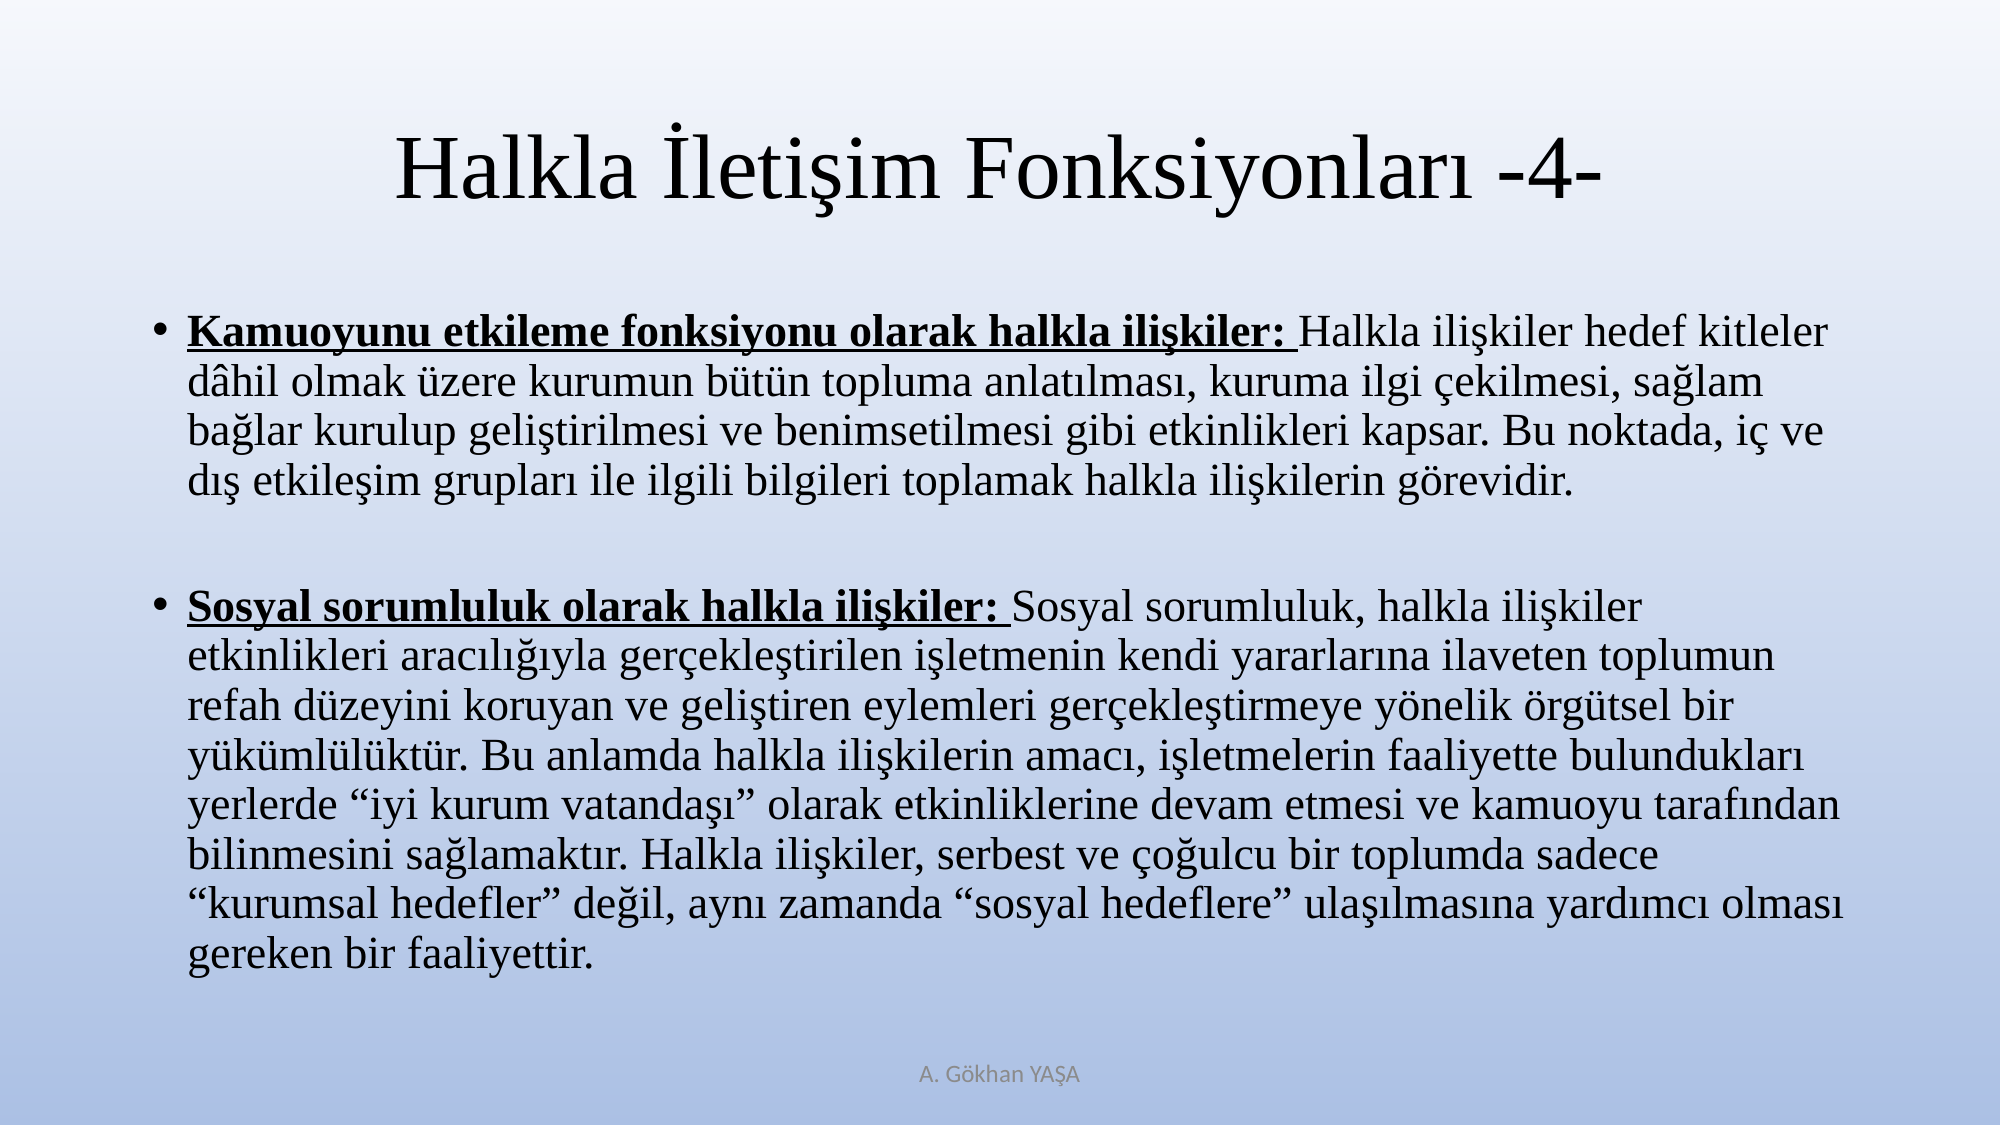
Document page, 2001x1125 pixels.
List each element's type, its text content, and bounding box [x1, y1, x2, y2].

list Kamuoyunu etkileme fonksiyonu olarak halkla ilişkiler: Halkla ilişkiler hedef kitleler dâhil olmak üzere kurumun bütün topluma anlatılması, kuruma ilgi çekilmesi, sağlam bağlar kurulup geliştirilmesi ve benimsetilmesi gibi etkinlikleri kapsar. Bu noktada, iç ve dış etkileşim grupları ile ilgili bilgileri toplamak halkla ilişkilerin görevidir. Sosyal sorumluluk olarak halkla ilişkiler: Sosyal sorumluluk, halkla ilişkiler etkinlikleri aracılığıyla gerçekleştirilen işletmenin kendi yararlarına ilaveten toplumun refah düzeyini koruyan ve geliştiren eylemleri gerçekleştirmeye yönelik örgütsel bir yükümlülüktür. Bu anlamda halkla ilişkilerin amacı, işletmelerin faaliyette bulundukları yerlerde “iyi kurum vatandaşı” olarak etkinliklerine devam etmesi ve kamuoyu tarafından bilinmesini sağlamaktır. Halkla ilişkiler, serbest ve çoğulcu bir toplumda sadece “kurumsal hedefler” değil, aynı zamanda “sosyal hedeflere” ulaşılmasına yardımcı olması gereken bir faaliyettir. [137, 299, 1863, 1014]
footer A. Gökhan YAŞA [662, 1042, 1338, 1103]
title Halkla İletişim Fonksiyonları -4- [137, 59, 1863, 278]
